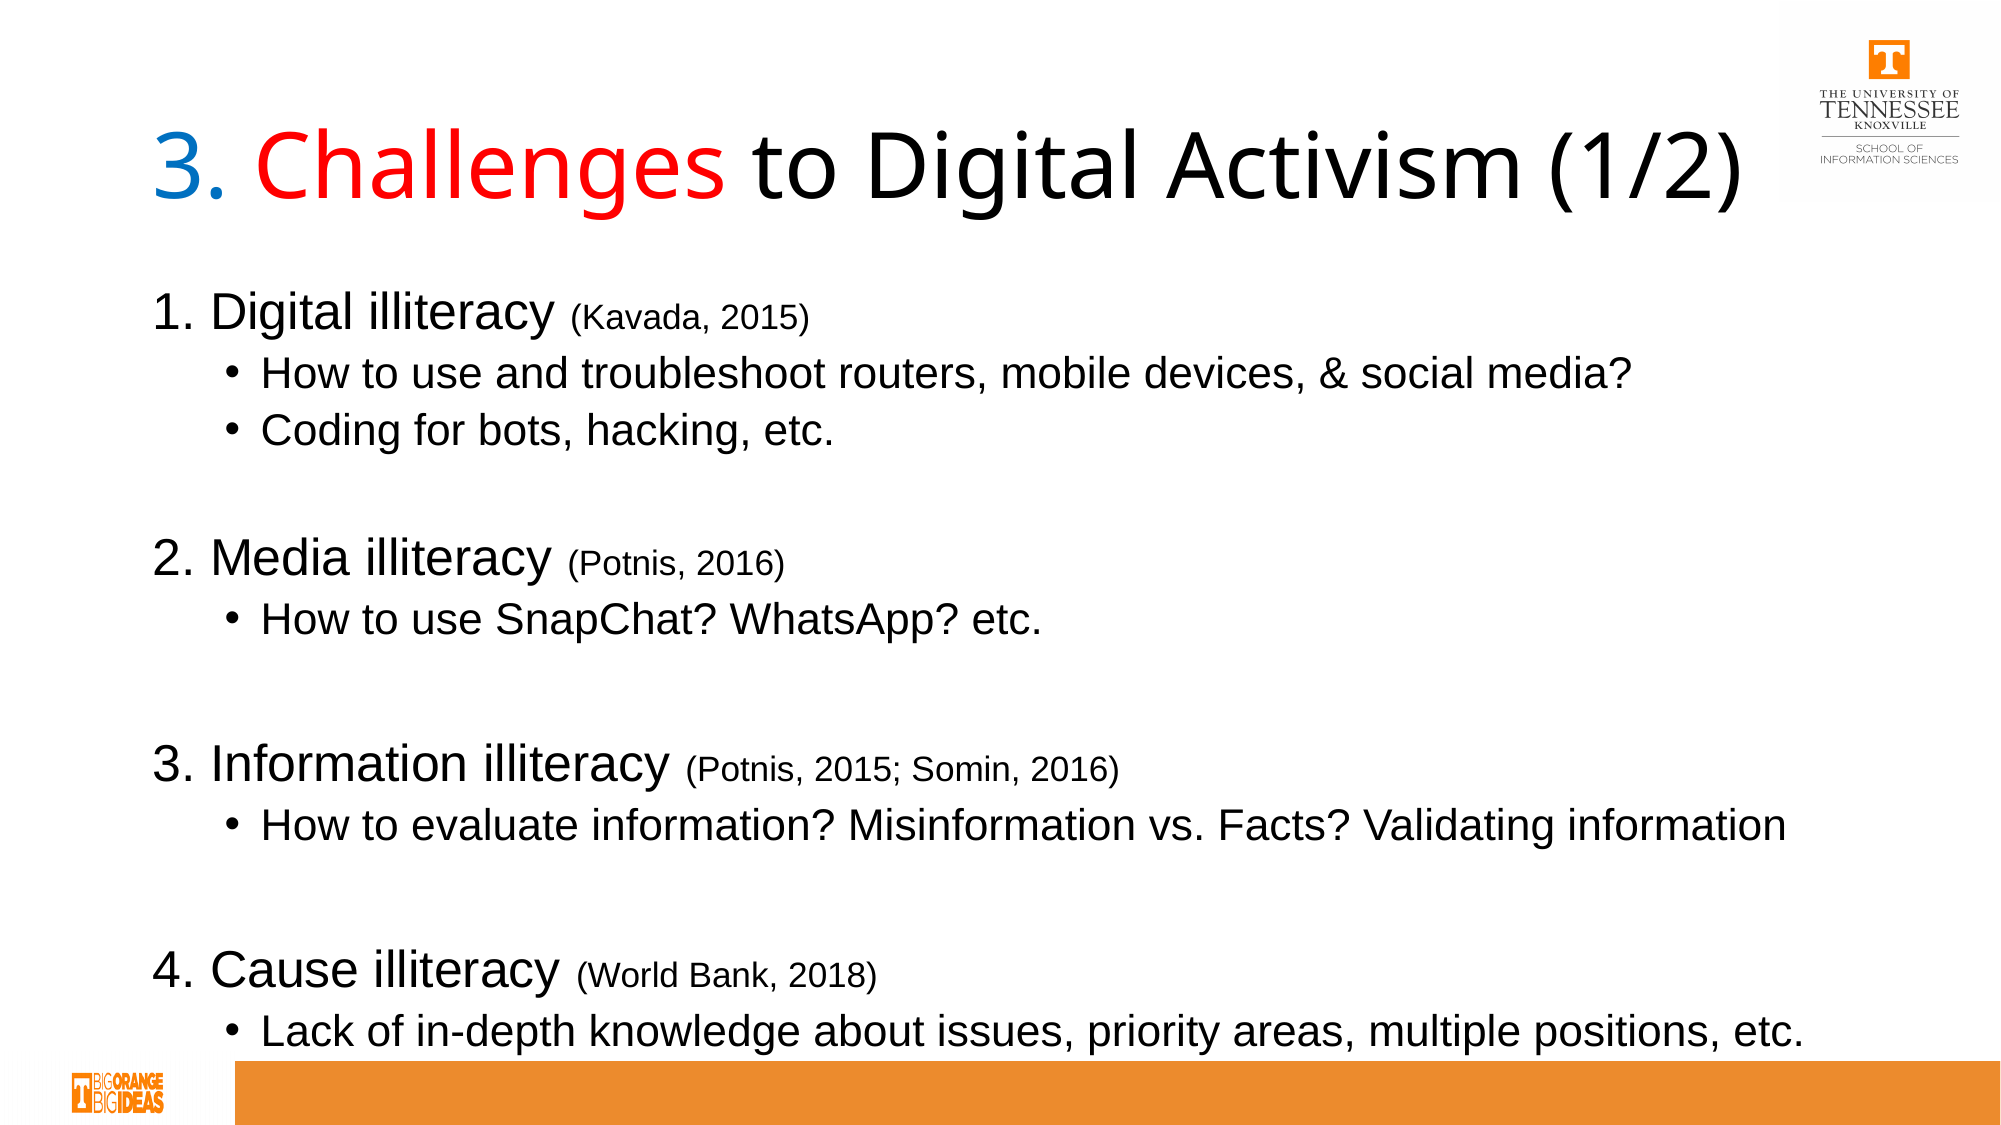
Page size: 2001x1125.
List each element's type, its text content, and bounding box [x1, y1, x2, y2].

picture [0, 1051, 235, 1125]
title 3. Challenges to Digital Activism (1/2) [137, 59, 1863, 277]
picture [1779, 1, 2000, 202]
slide_number 6 [1412, 1042, 1863, 1103]
list 1. Digital illiteracy (Kavada, 2015) How to use and troubleshoot routers, mobile devices, & social media? Coding for bots, hacking, etc. 2. Media illiteracy (Potnis, 2016) How to use SnapChat? WhatsApp? etc. 3. Information illiteracy (Potnis, 2015; Somin, 2016) How to evaluate information? Misinformation vs. Facts? Validating information 4. Cause illiteracy (World Bank, 2018) Lack of in-depth knowledge about issues, priority areas, multiple positions, etc. [137, 277, 1918, 1066]
